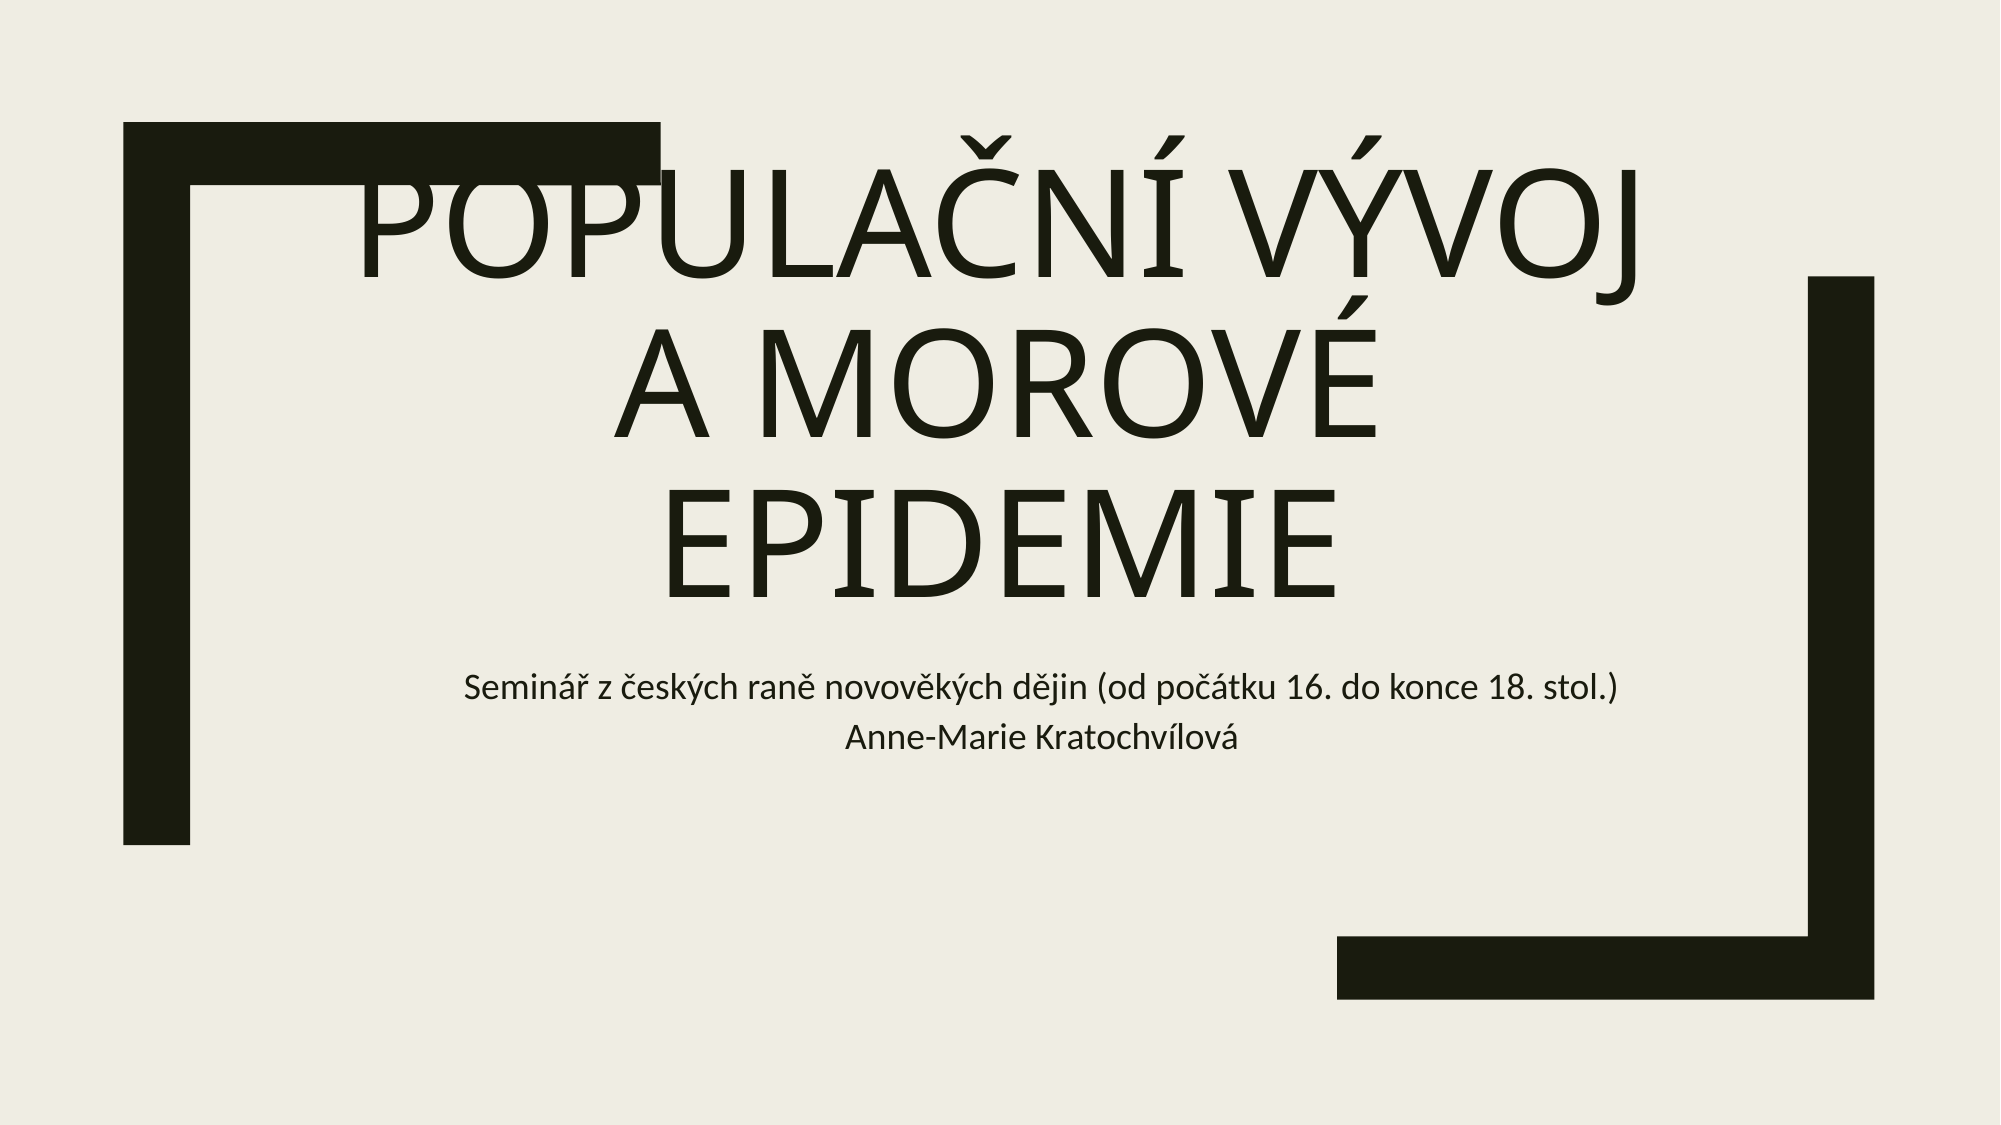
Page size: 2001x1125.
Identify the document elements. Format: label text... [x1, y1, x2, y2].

title Populační vývoj a morové epidemie [314, 293, 1686, 638]
subtitle Seminář z českých raně novověkých dějin (od počátku 16. do konce 18. stol.) Anne-Marie Kratochvílová [439, 649, 1645, 828]
